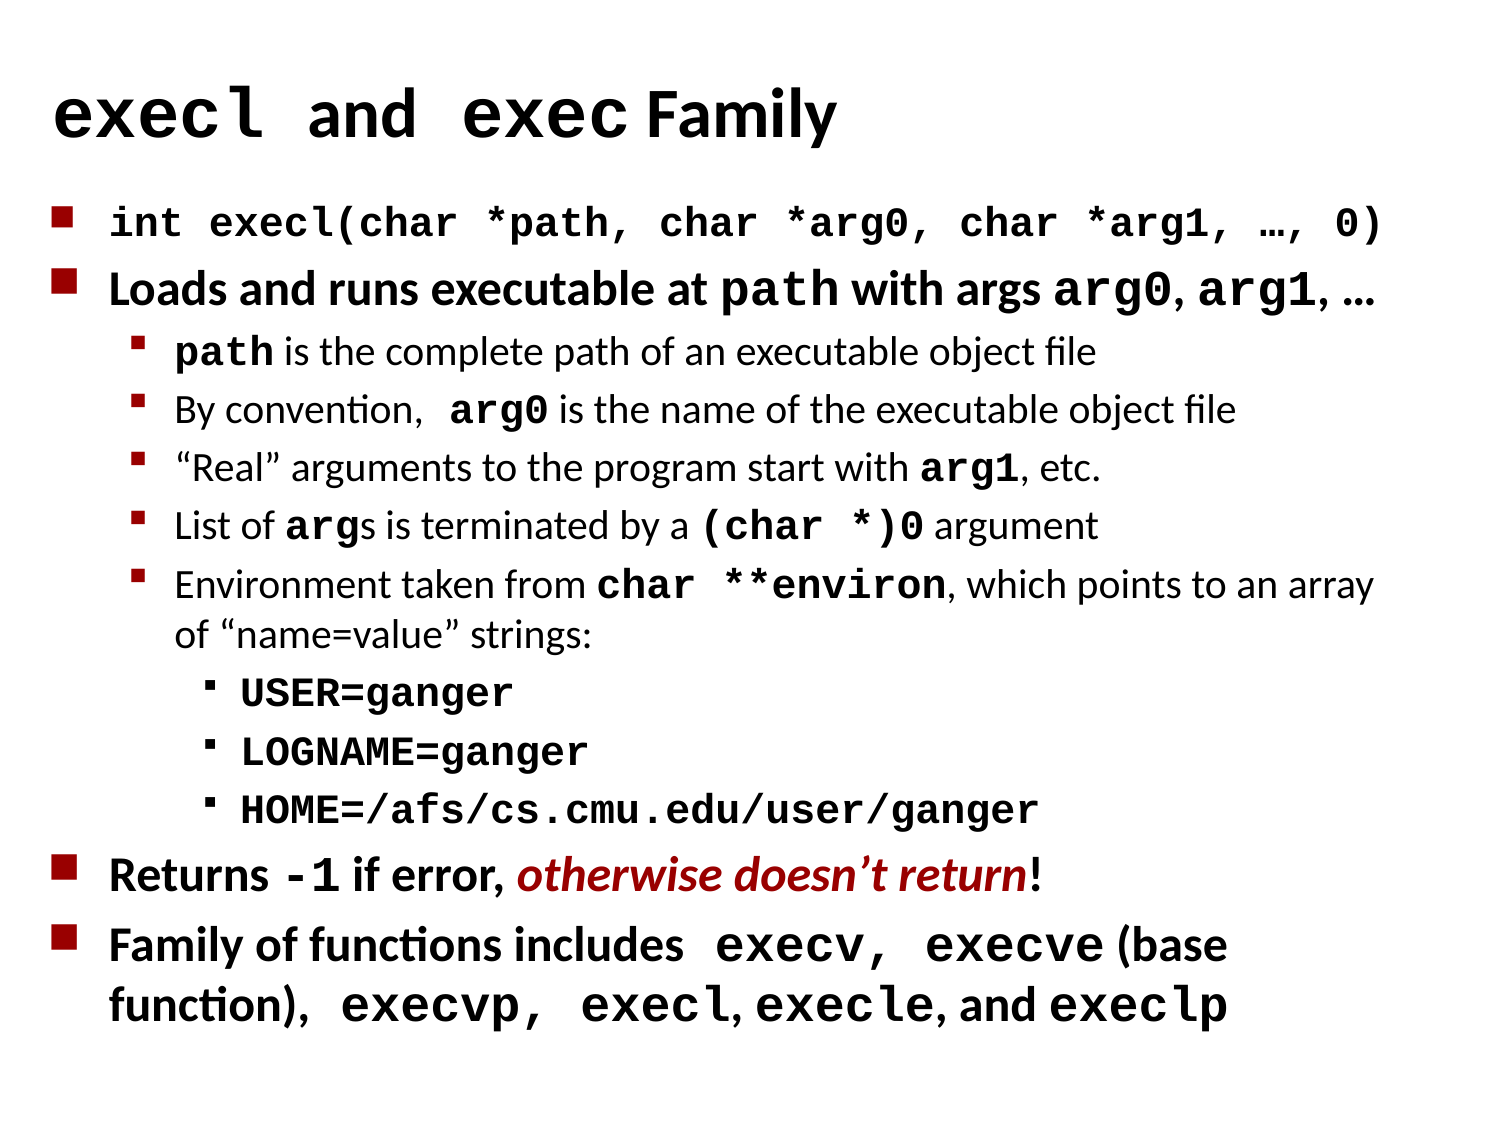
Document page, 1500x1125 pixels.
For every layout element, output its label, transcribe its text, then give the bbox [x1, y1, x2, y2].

title execl and exec Family [37, 62, 1451, 157]
list int execl(char *path, char *arg0, char *arg1, …, 0) Loads and runs executable at path with args arg0, arg1, … path is the complete path of an executable object file By convention, arg0 is the name of the executable object file “Real” arguments to the program start with arg1, etc. List of args is terminated by a (char *)0 argument Environment taken from char **environ, which points to an array of “name=value” strings: USER=ganger LOGNAME=ganger HOME=/afs/cs.cmu.edu/user/ganger Returns -1 if error, otherwise doesn’t return! Family of functions includes execv, execve (base function), execvp, execl, execle, and execlp [37, 187, 1403, 1076]
